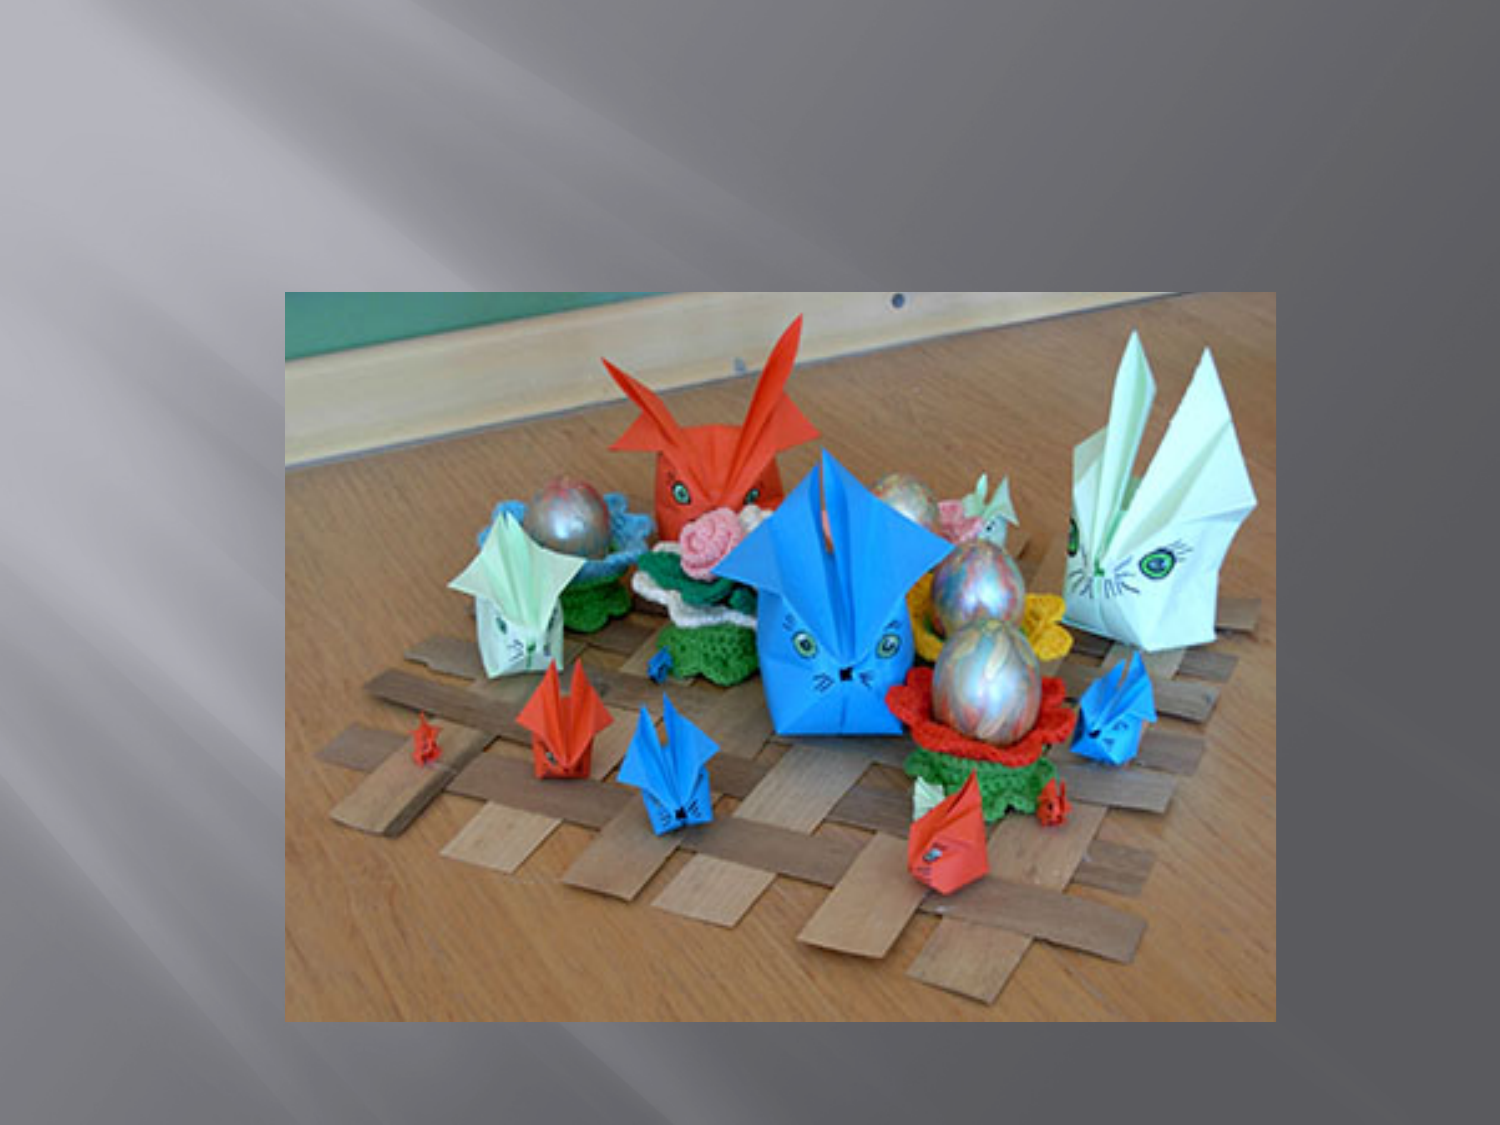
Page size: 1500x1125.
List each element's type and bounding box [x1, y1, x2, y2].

text_box [277, 290, 1277, 1047]
